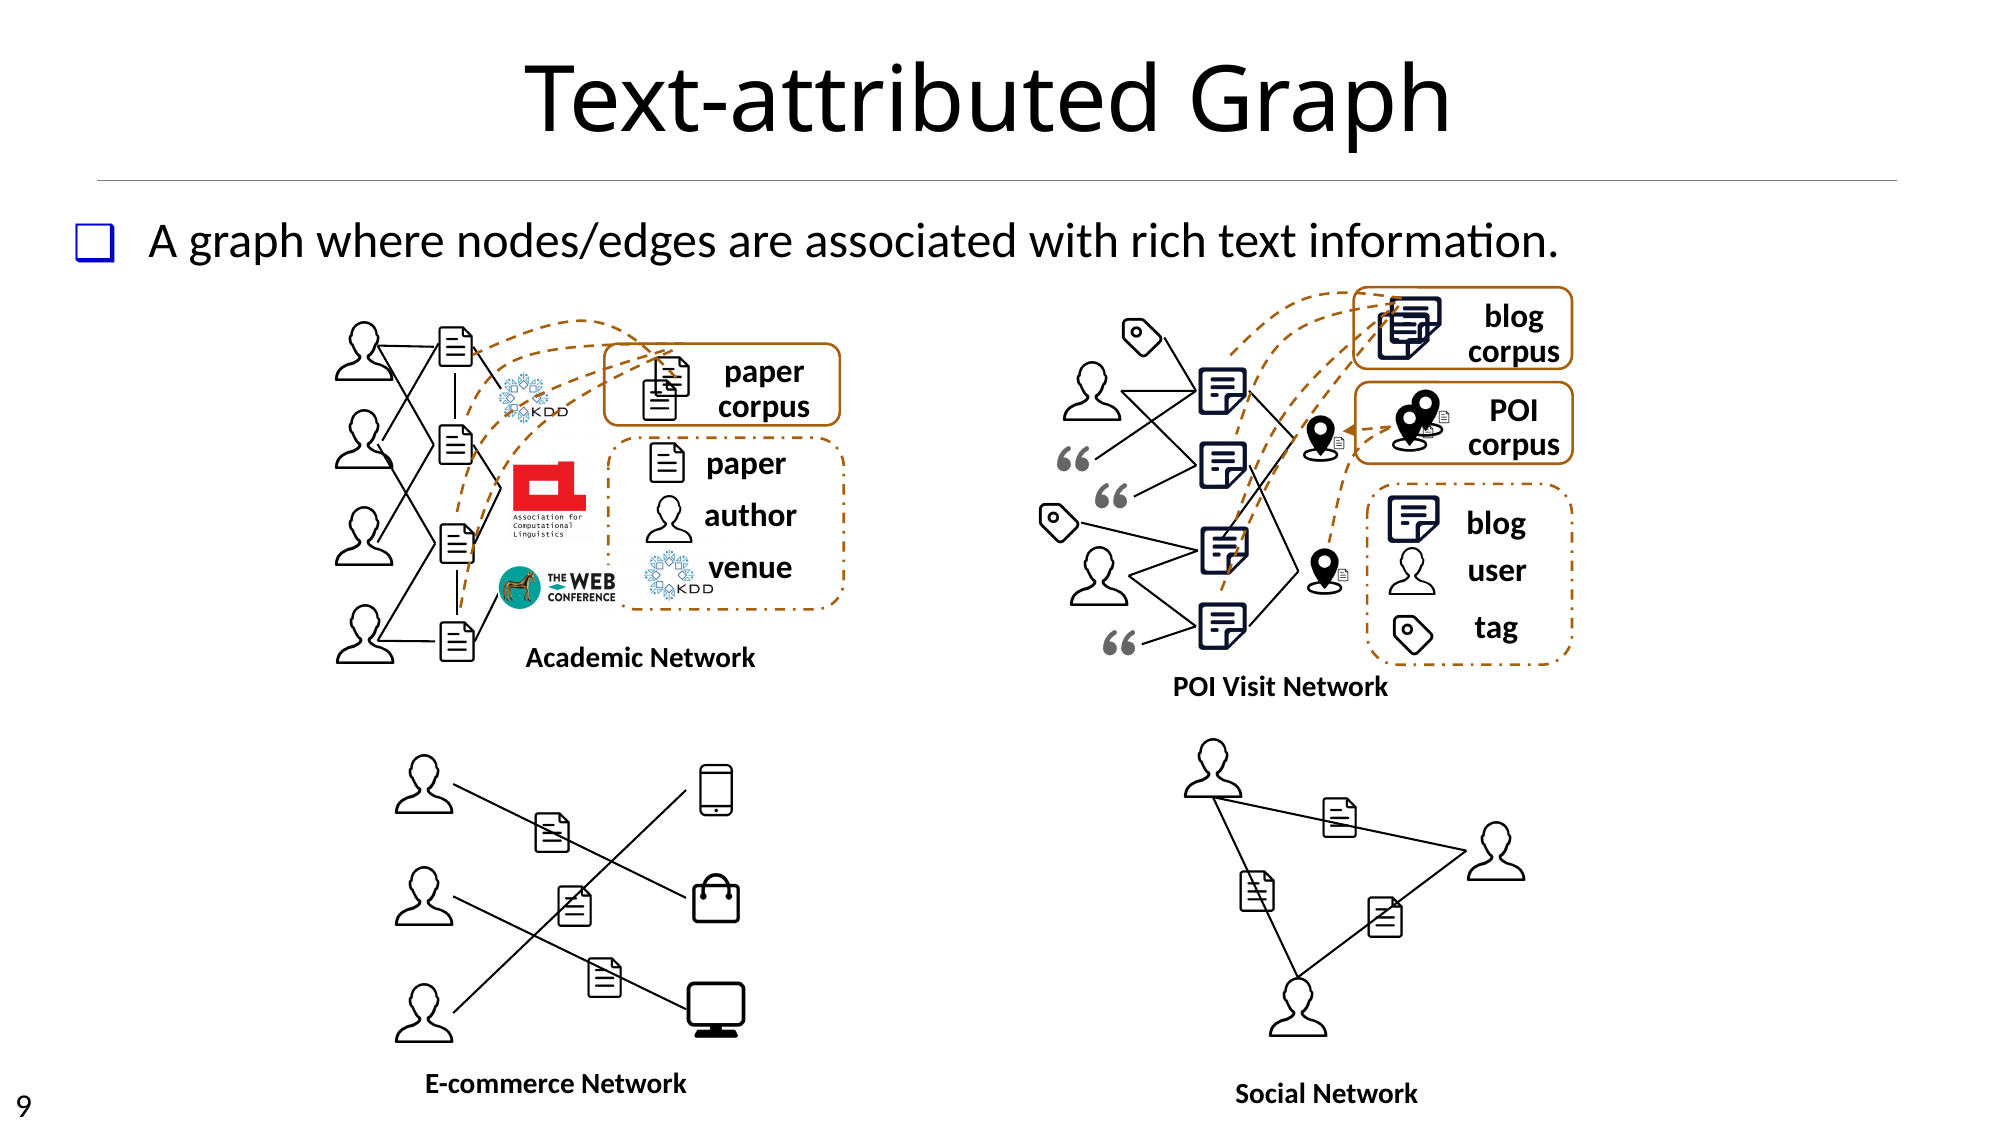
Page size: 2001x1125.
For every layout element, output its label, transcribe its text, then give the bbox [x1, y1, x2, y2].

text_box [452, 783, 687, 789]
picture [1268, 978, 1328, 1037]
picture [1358, 890, 1412, 944]
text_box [1035, 286, 1579, 711]
list A graph where nodes/edges are associated with rich text information. [57, 200, 1929, 1084]
picture [687, 868, 746, 928]
title Text-attributed Graph [57, 36, 1923, 158]
picture [685, 979, 746, 1039]
text_box E-commerce Network [410, 1057, 705, 1108]
picture [547, 879, 601, 933]
picture [685, 760, 746, 820]
picture [1467, 820, 1526, 881]
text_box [333, 320, 845, 682]
picture [393, 866, 452, 927]
text_box Social Network [1153, 1067, 1501, 1118]
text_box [1212, 796, 1299, 978]
picture [393, 983, 454, 1043]
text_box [1370, 796, 1467, 850]
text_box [1297, 850, 1467, 978]
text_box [452, 789, 687, 1014]
picture [1230, 864, 1284, 918]
picture [525, 806, 579, 860]
picture [1313, 791, 1367, 845]
picture [578, 951, 631, 1005]
picture [393, 754, 454, 814]
picture [1183, 737, 1243, 798]
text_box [1300, 796, 1309, 849]
